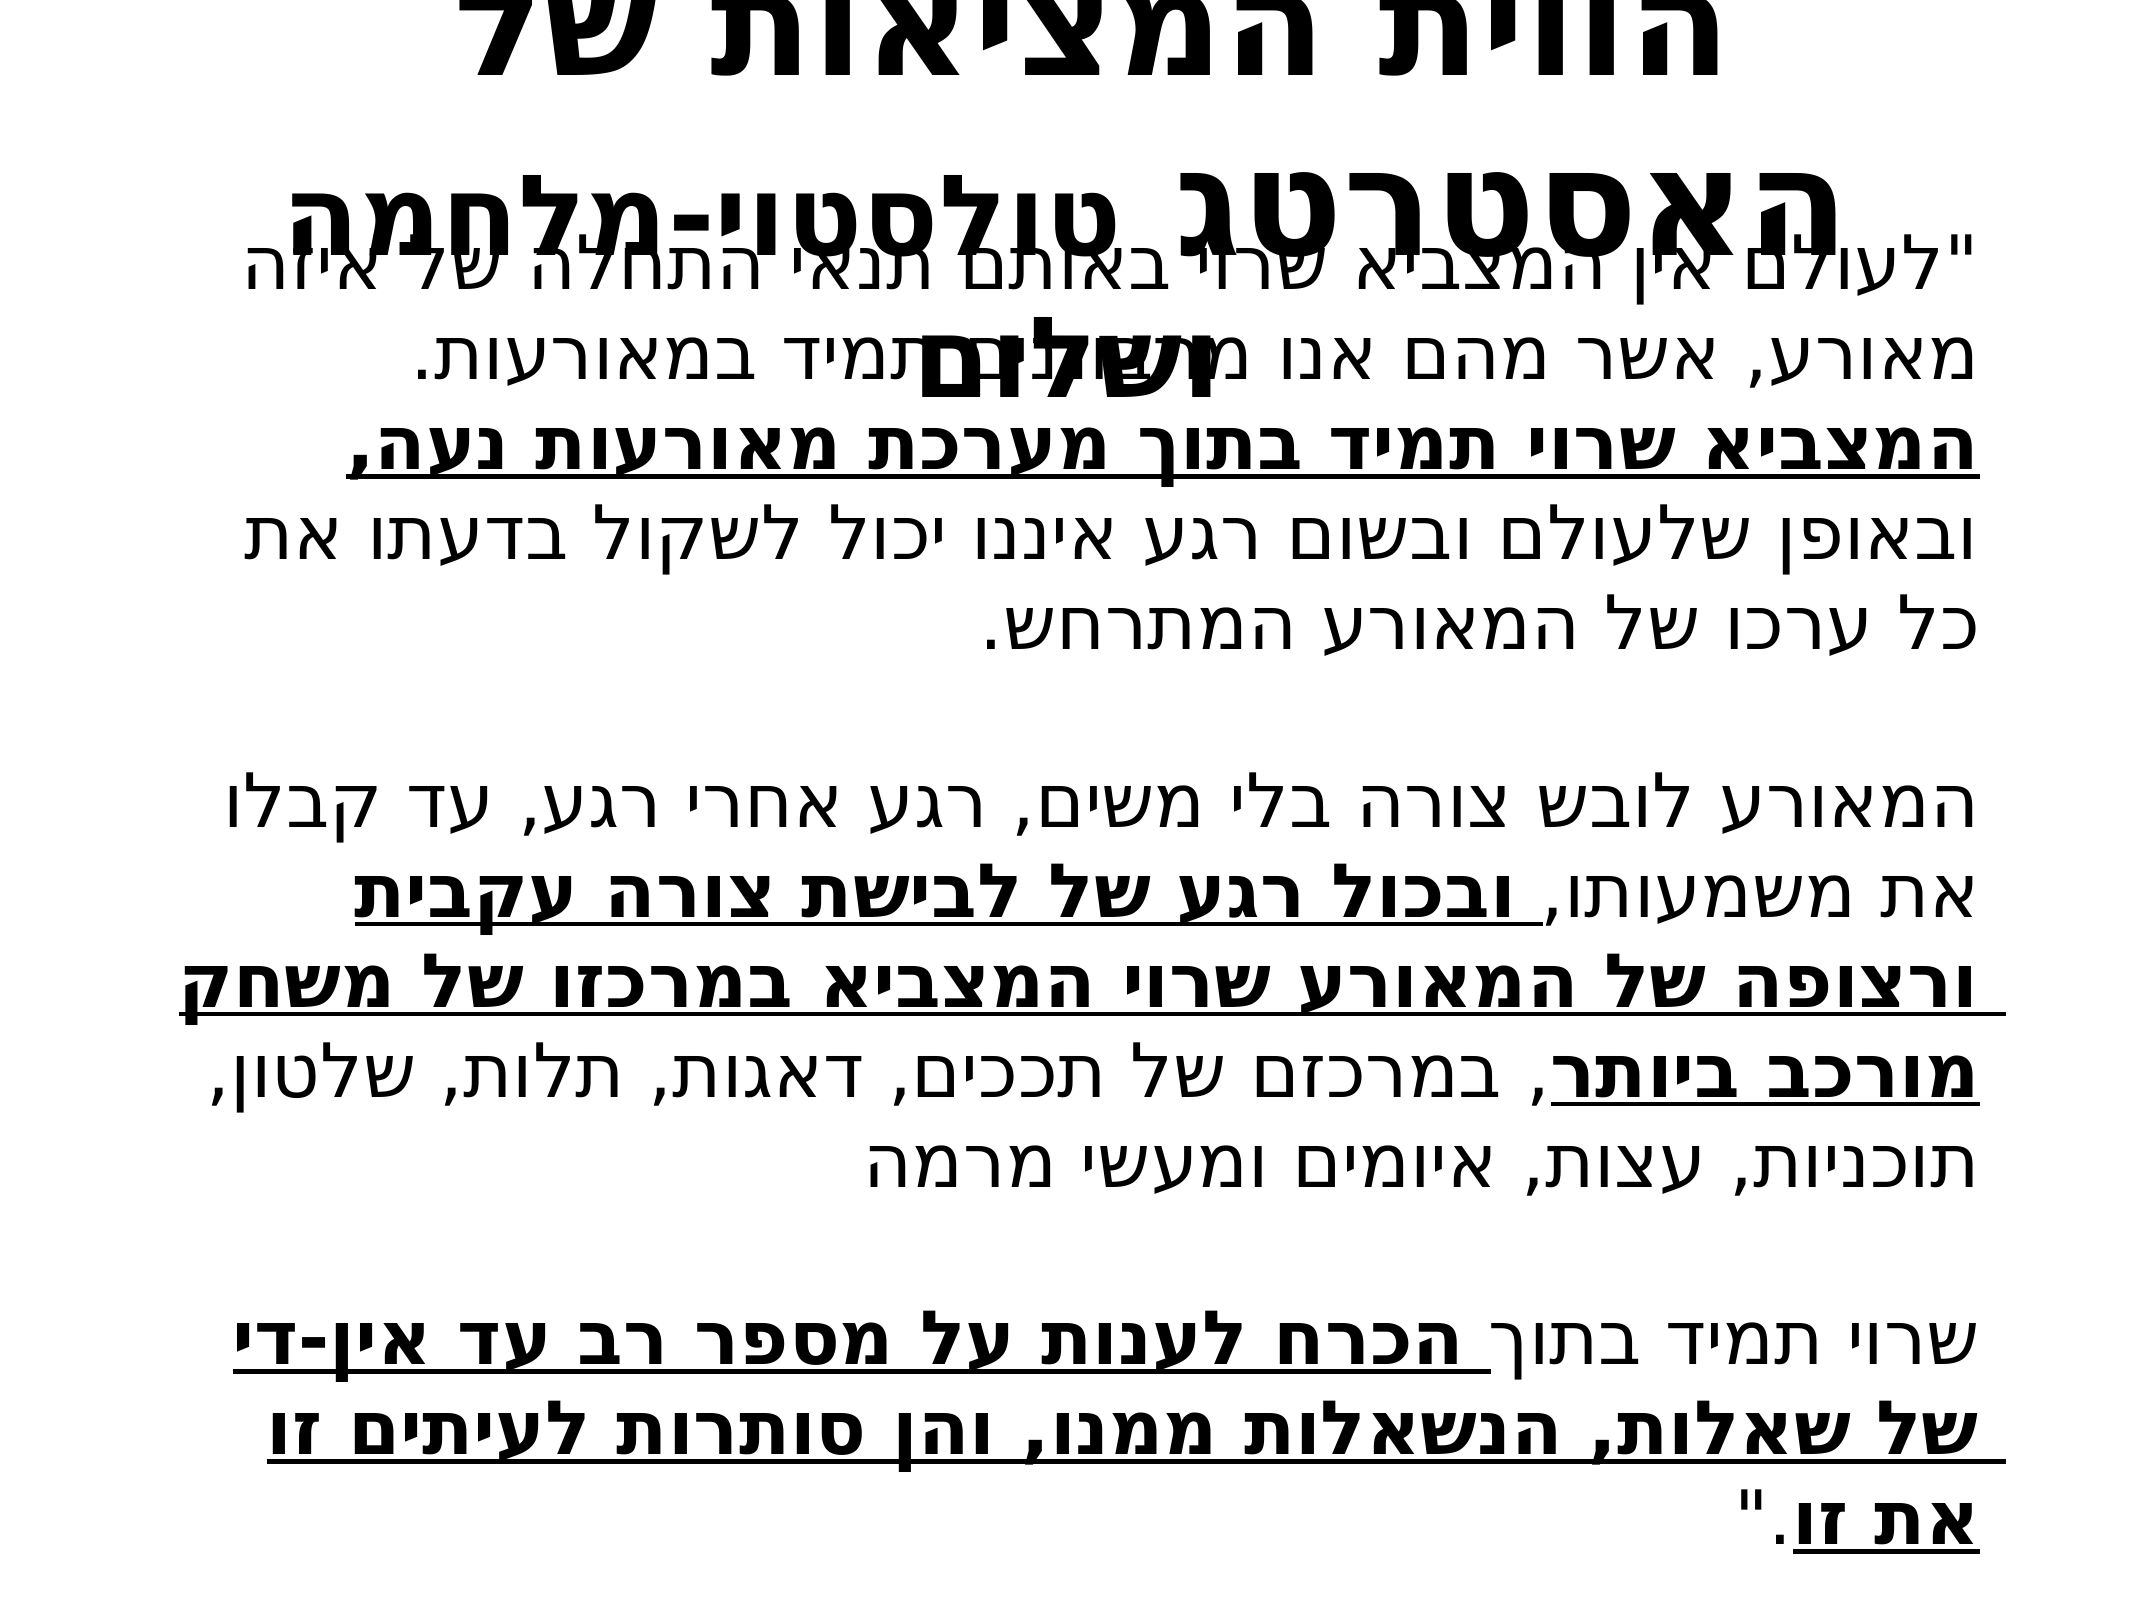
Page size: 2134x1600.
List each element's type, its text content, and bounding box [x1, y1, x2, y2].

title הווית המציאות של האסטרטג טולסטוי-מלחמה ושלום [156, 0, 1978, 315]
list "לעולם אין המצביא שרוי באותם תנאי התחלה של איזה מאורע, אשר מהם אנו מתבוננים תמיד במאורעות. המצביא שרוי תמיד בתוך מערכת מאורעות נעה, ובאופן שלעולם ובשום רגע איננו יכול לשקול בדעתו את כל ערכו של המאורע המתרחש. המאורע לובש צורה בלי משים, רגע אחרי רגע, עד קבלו את משמעותו, ובכול רגע של לבישת צורה עקבית ורצופה של המאורע שרוי המצביא במרכזו של משחק מורכב ביותר, במרכזם של תככים, דאגות, תלות, שלטון, תוכניות, עצות, איומים ומעשי מרמה שרוי תמיד בתוך הכרח לענות על מספר רב עד אין-די של שאלות, הנשאלות ממנו, והן סותרות לעיתים זו את זו." [156, 315, 2024, 1459]
